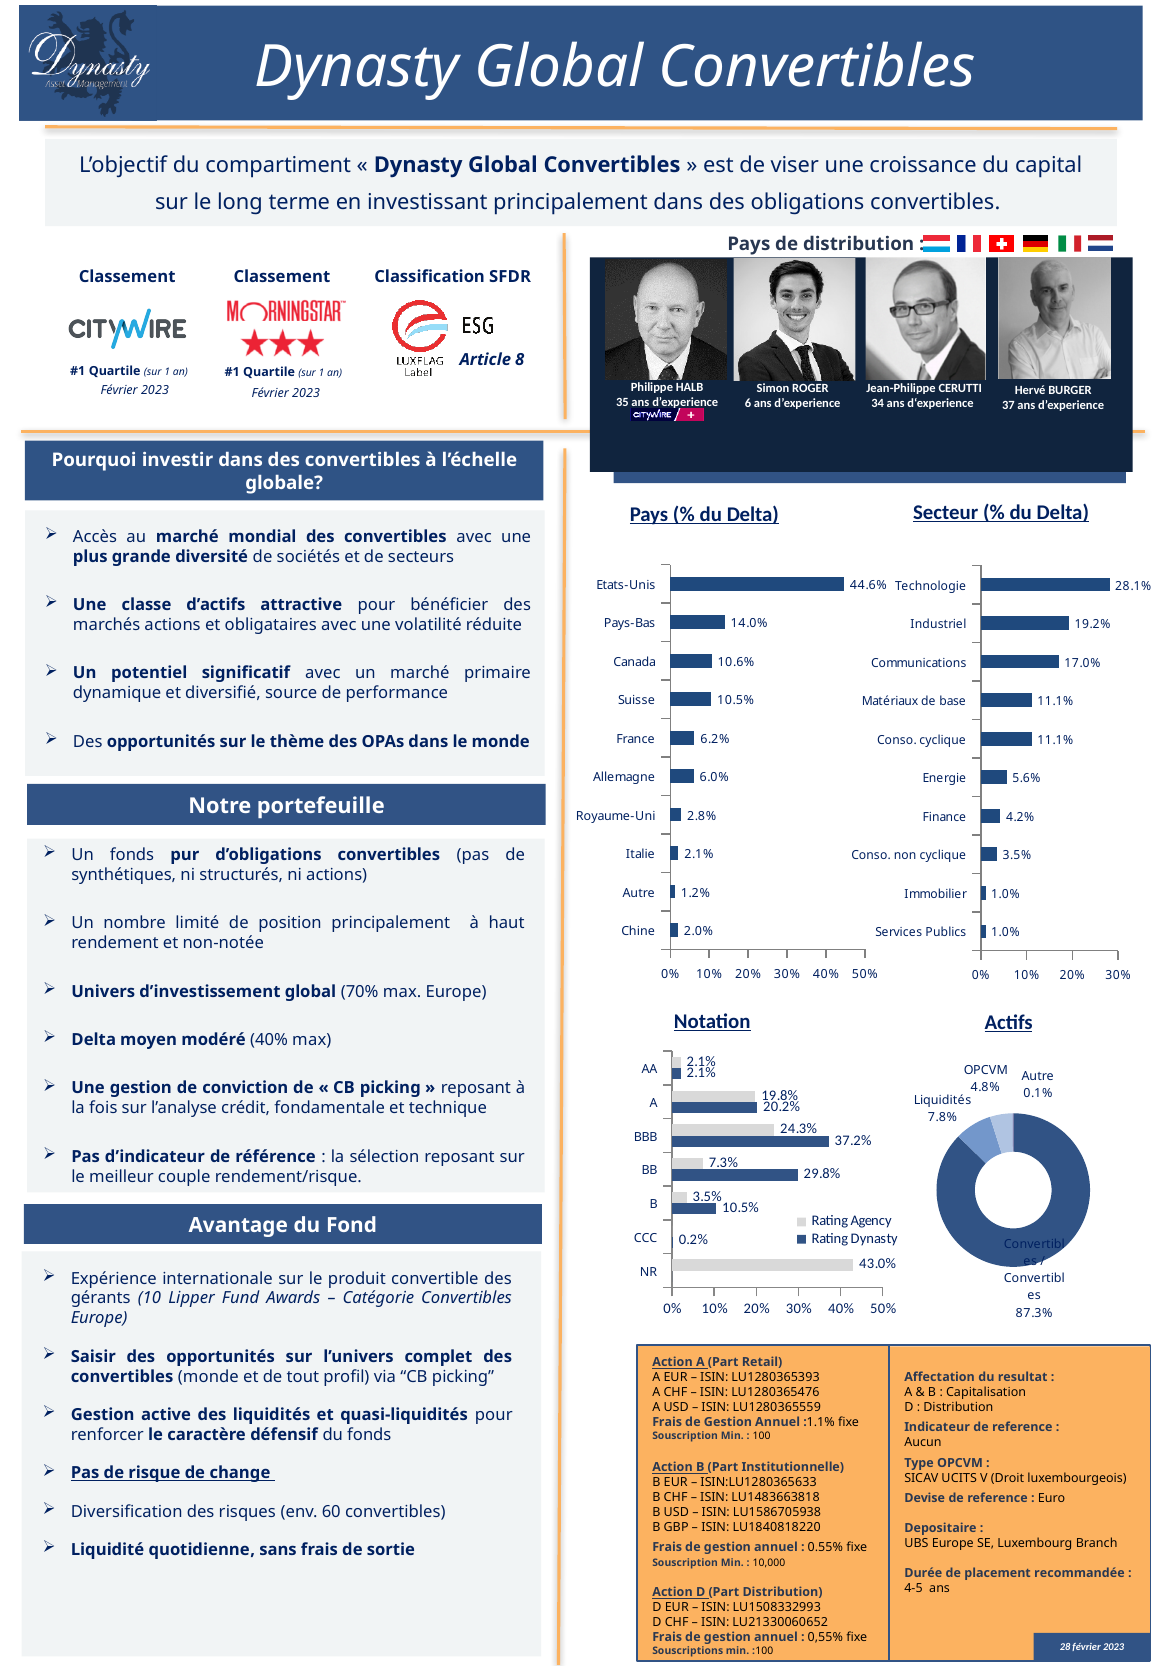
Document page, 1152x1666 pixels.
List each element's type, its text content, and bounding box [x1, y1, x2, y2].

text_box Notation [592, 1005, 832, 1032]
chart [621, 1020, 1152, 1328]
picture [197, 290, 347, 366]
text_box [578, 257, 1133, 423]
text_box Affectation du resultat : A & B : Capitalisation D : Distribution Indicateur de reference : Aucun Type OPCVM : SICAV UCITS V (Droit luxembourgeois) Devise de reference : Euro Depositaire : UBS Europe SE, Luxembourg Branch Durée de placement recommandée : 4-5 ans [891, 1346, 1150, 1660]
text_box [634, 1343, 891, 1663]
text_box [19, 1249, 543, 1658]
text_box Dynasty Global Convertibles [161, 20, 1070, 105]
text_box Pays (% du Delta) [584, 493, 824, 525]
text_box [891, 1343, 1152, 1663]
text_box Pourquoi investir dans des convertibles à l’échelle globale? [24, 440, 544, 501]
text_box [25, 836, 547, 1194]
picture [733, 257, 856, 381]
picture [630, 408, 704, 421]
text_box Un fonds pur d’obligations convertibles (pas de synthétiques, ni structurés, ni actions) Un nombre limité de position principalement à haut rendement et non-notée Univers d’investissement global (70% max. Europe) Delta moyen modéré (40% max) Une gestion de conviction de « CB picking » reposant à la fois sur l’analyse crédit, fondamentale et technique Pas d’indicateur de référence : la sélection reposant sur le meilleur couple rendement/risque. [28, 836, 541, 1193]
chart [541, 541, 1152, 999]
text_box Pays de distribution : [712, 224, 972, 255]
text_box [154, 4, 1145, 123]
text_box Avantage du Fond [23, 1204, 542, 1244]
text_box Accès au marché mondial des convertibles avec une plus grande diversité de sociétés et de secteurs Une classe d’actifs attractive pour bénéficier des marchés actions et obligataires avec une volatilité réduite Un potentiel significatif avec un marché primaire dynamique et diversifié, source de performance Des opportunités sur le thème des OPAs dans le monde [30, 518, 547, 758]
picture [19, 5, 157, 121]
text_box Portefeuille au 28 février 2023 [613, 472, 1126, 484]
text_box L’objectif du compartiment « Dynasty Global Convertibles » est de viser une croissance du capital sur le long terme en investissant principalement dans des obligations convertibles. [46, 137, 1116, 249]
text_box 28 février 2023 [1033, 1632, 1151, 1661]
text_box Secteur (% du Delta) [881, 491, 1121, 523]
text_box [923, 234, 1113, 252]
picture [865, 257, 987, 380]
text_box Actifs [888, 1006, 1129, 1033]
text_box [558, 1005, 566, 1666]
text_box Notre portefeuille [27, 783, 535, 825]
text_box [558, 448, 566, 540]
picture [62, 305, 193, 350]
text_box [23, 508, 547, 778]
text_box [37, 257, 562, 408]
text_box Expérience internationale sur le produit convertible des gérants (10 Lipper Fund Awards – Catégorie Convertibles Europe) Saisir des opportunités sur l’univers complet des convertibles (monde et de tout profil) via “CB picking” Gestion active des liquidités et quasi-liquidités pour renforcer le caractère défensif du fonds Pas de risque de change Diversification des risques (env. 60 convertibles) Liquidité quotidienne, sans frais de sortie [27, 1260, 528, 1567]
